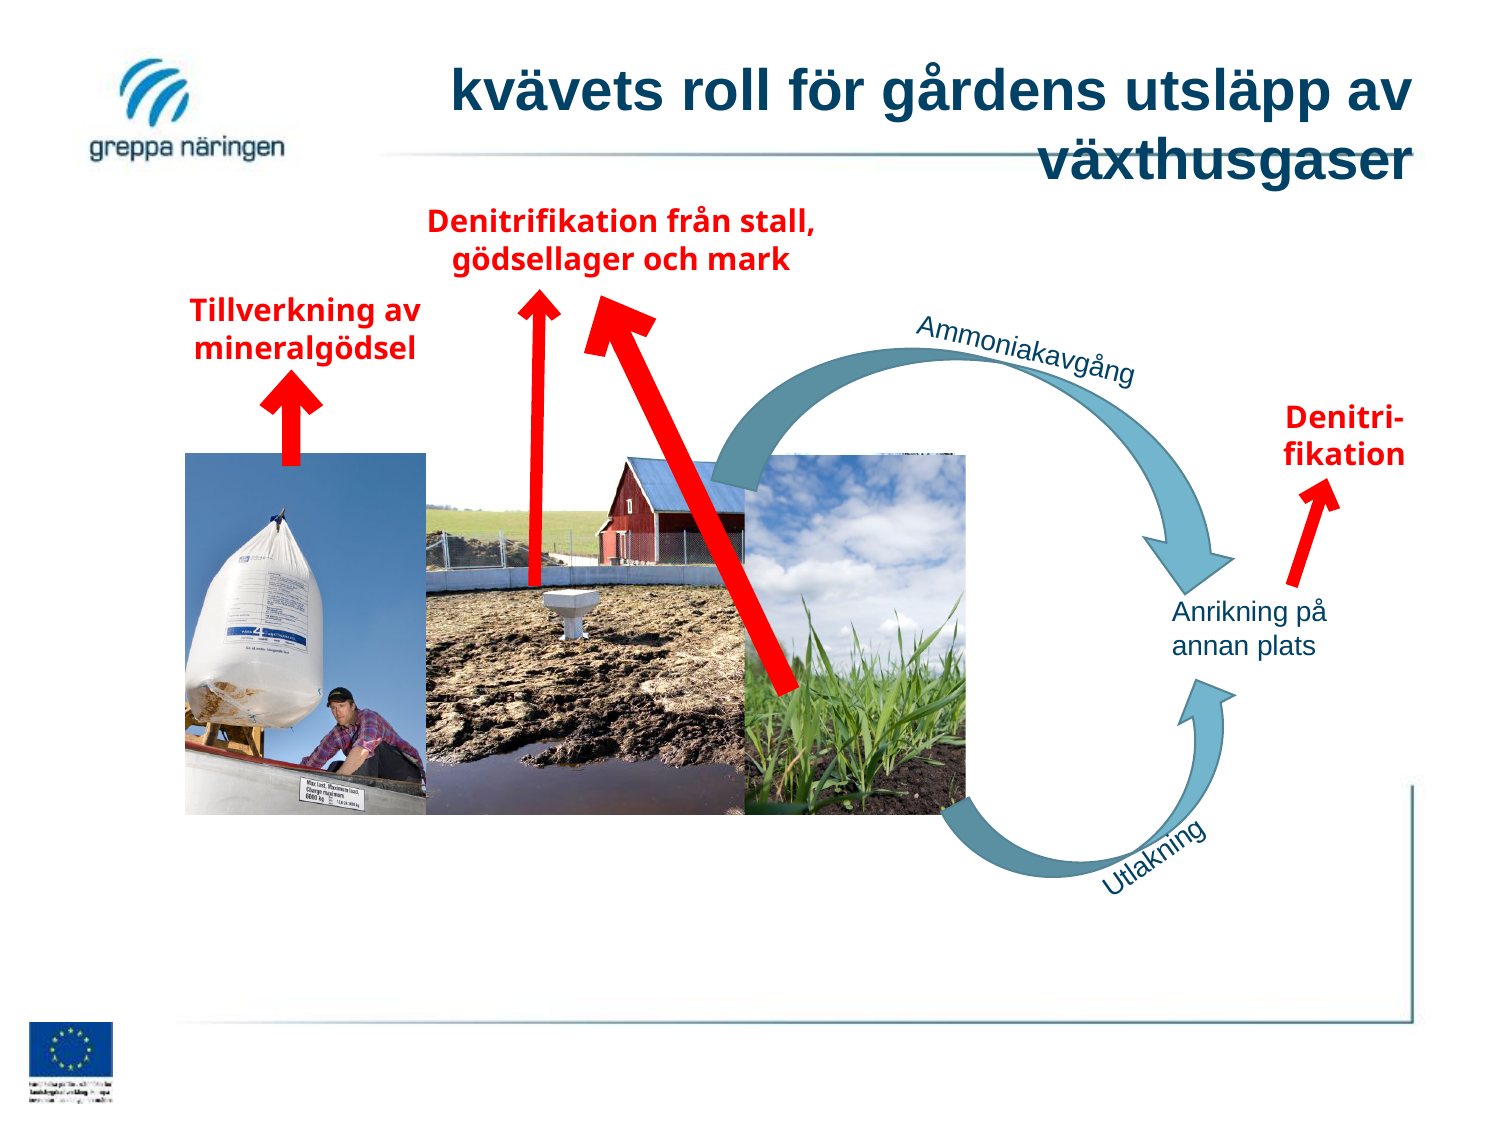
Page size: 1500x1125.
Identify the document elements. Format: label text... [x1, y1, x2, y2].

text_box Utlakning [1079, 695, 1367, 919]
picture [0, 453, 1500, 1104]
text_box [1030, 375, 1236, 596]
text_box [790, 358, 971, 429]
title kvävets roll för gårdens utsläpp av växthusgaser [341, 84, 1430, 159]
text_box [1291, 478, 1328, 586]
text_box Tillverkning av mineralgödsel [160, 283, 451, 373]
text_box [534, 289, 540, 587]
text_box [790, 347, 929, 381]
text_box Anrikning på annan plats [1157, 586, 1345, 669]
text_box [600, 295, 790, 692]
text_box [966, 796, 1105, 864]
text_box Denitrifikation från stall, gödsellager och mark [387, 194, 856, 284]
picture [0, 0, 1500, 172]
text_box Denitri-fikation [1233, 389, 1456, 480]
text_box [941, 815, 1088, 879]
picture [1211, 775, 1224, 784]
text_box [1171, 678, 1237, 813]
text_box Ammoniakavgång [898, 295, 1219, 417]
